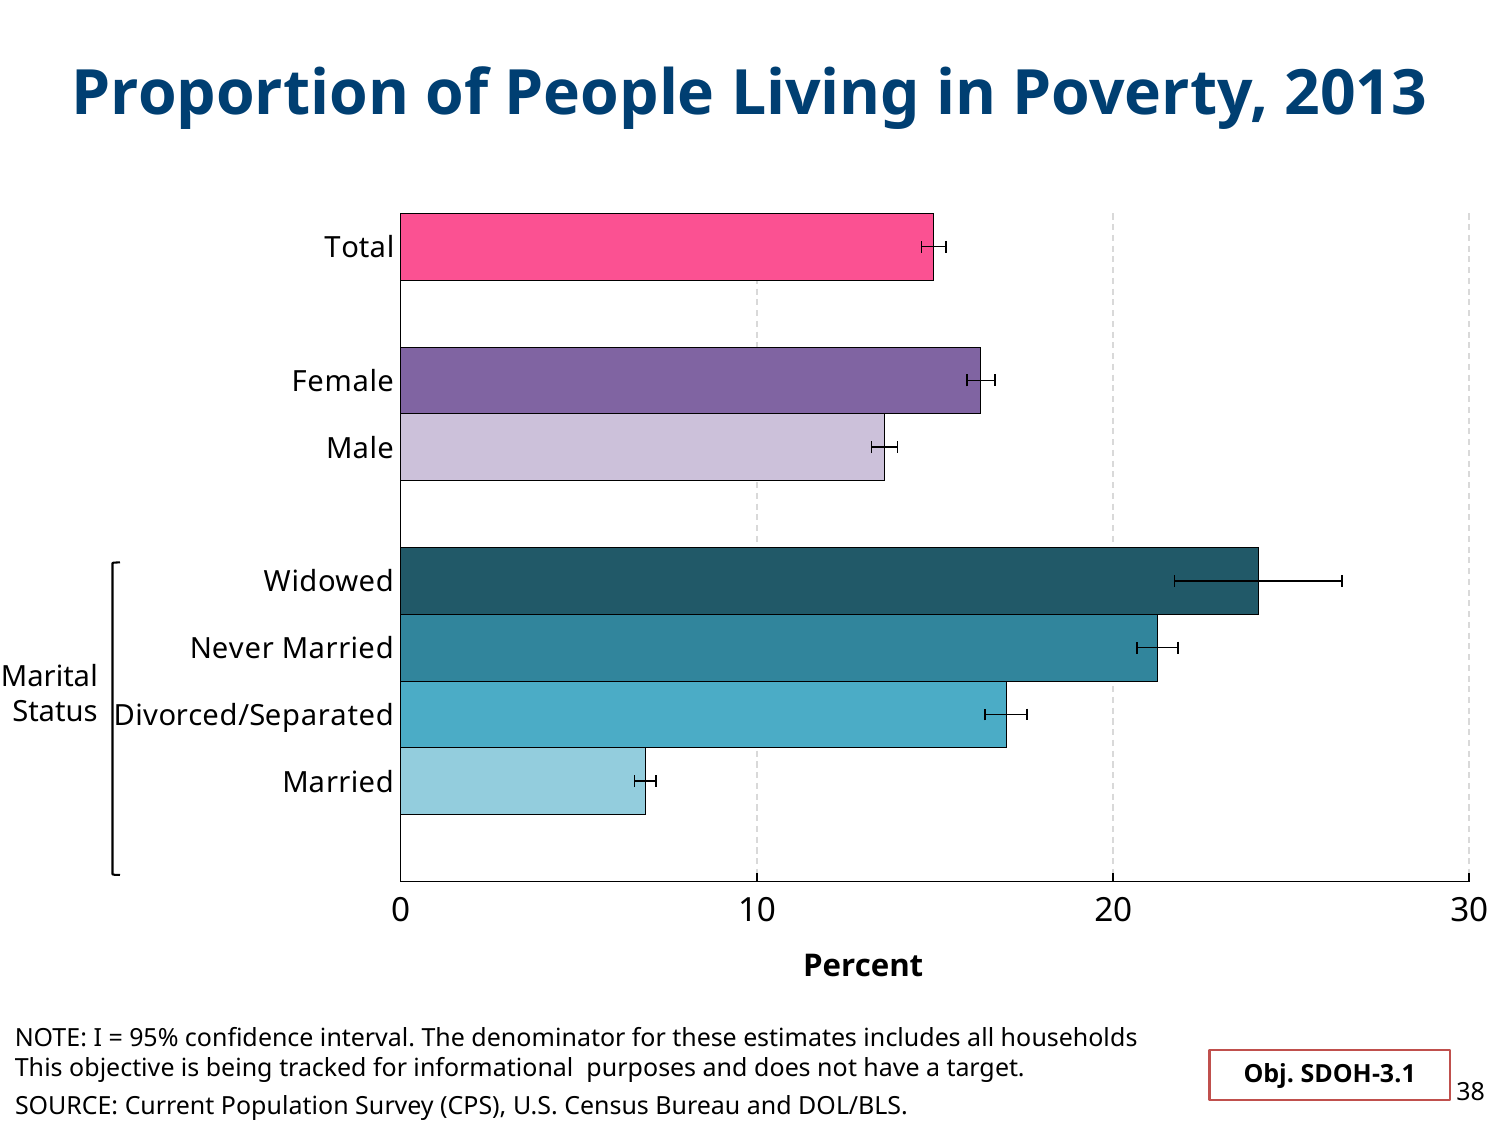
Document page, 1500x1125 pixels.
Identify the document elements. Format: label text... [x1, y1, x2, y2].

slide_number 38 [1425, 1059, 1500, 1125]
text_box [0, 562, 121, 876]
text_box Obj. SDOH-3.1 [1209, 1050, 1450, 1100]
chart [99, 139, 1500, 991]
title Proportion of People Living in Poverty, 2013 [0, 12, 1500, 167]
text_box NOTE: I = 95% confidence interval. The denominator for these estimates includes all households This objective is being tracked for informational purposes and does not have a target. [0, 1014, 1188, 1090]
text_box SOURCE: Current Population Survey (CPS), U.S. Census Bureau and DOL/BLS. [0, 1082, 1351, 1125]
